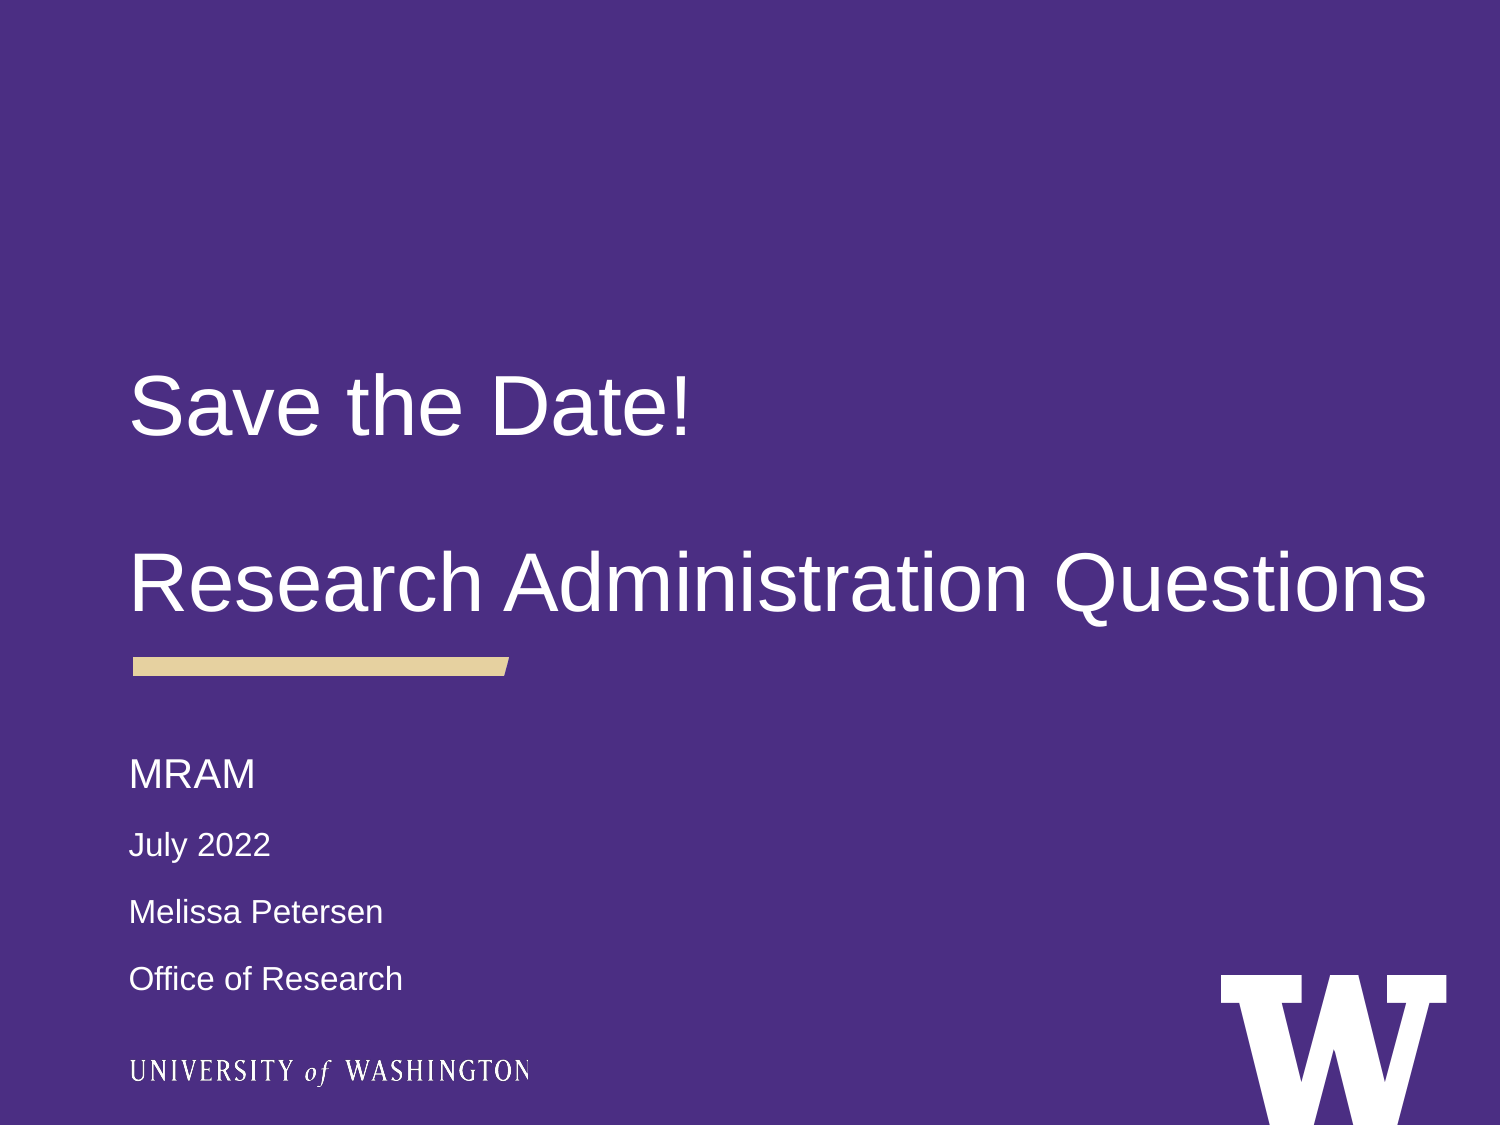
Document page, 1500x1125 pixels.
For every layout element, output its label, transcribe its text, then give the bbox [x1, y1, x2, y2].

list Save the Date! Research Administration Questions [113, 185, 1467, 636]
picture [111, 1042, 528, 1087]
picture [1221, 975, 1447, 1125]
text_box MRAM July 2022 Melissa Petersen Office of Research [113, 706, 1206, 1004]
picture [133, 657, 509, 676]
